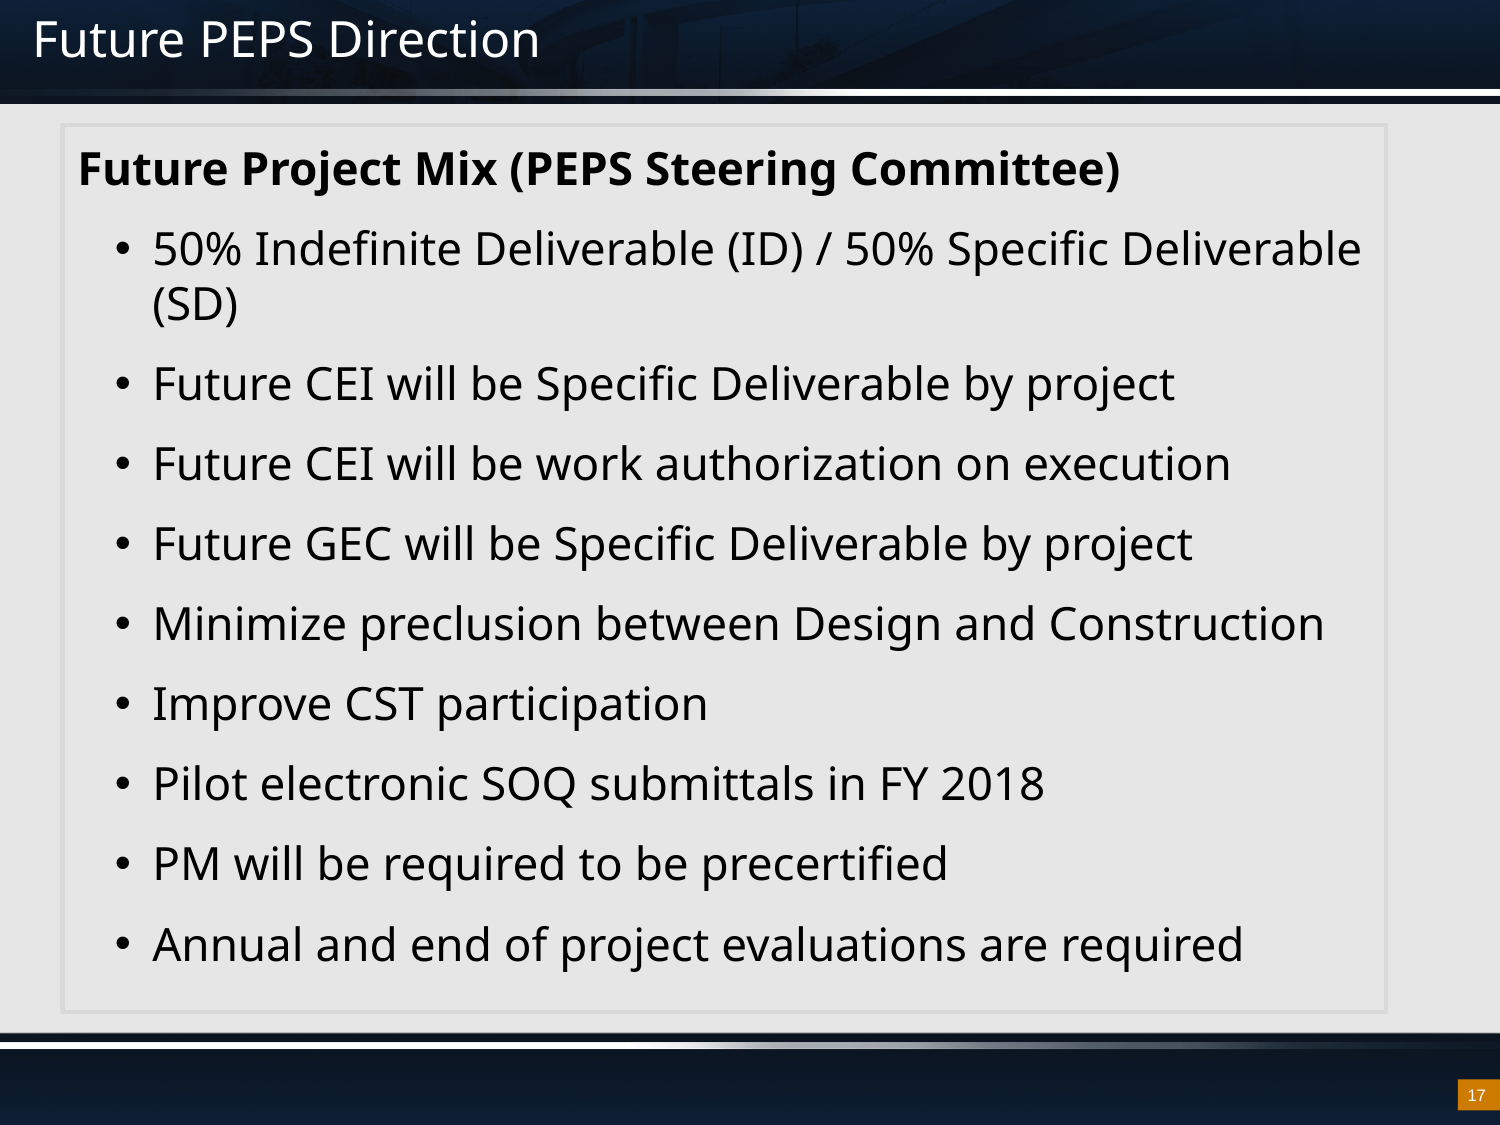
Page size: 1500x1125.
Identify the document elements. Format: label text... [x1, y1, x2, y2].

title Future PEPS Direction [32, 0, 1345, 76]
picture [0, 0, 1500, 104]
picture [0, 1032, 1500, 1125]
text_box Future Project Mix (PEPS Steering Committee) 50% Indefinite Deliverable (ID) / 50% Specific Deliverable (SD) Future CEI will be Specific Deliverable by project Future CEI will be work authorization on execution Future GEC will be Specific Deliverable by project Minimize preclusion between Design and Construction Improve CST participation Pilot electronic SOQ submittals in FY 2018 PM will be required to be precertified Annual and end of project evaluations are required [60, 123, 1388, 1014]
slide_number 17 [1454, 1079, 1500, 1110]
